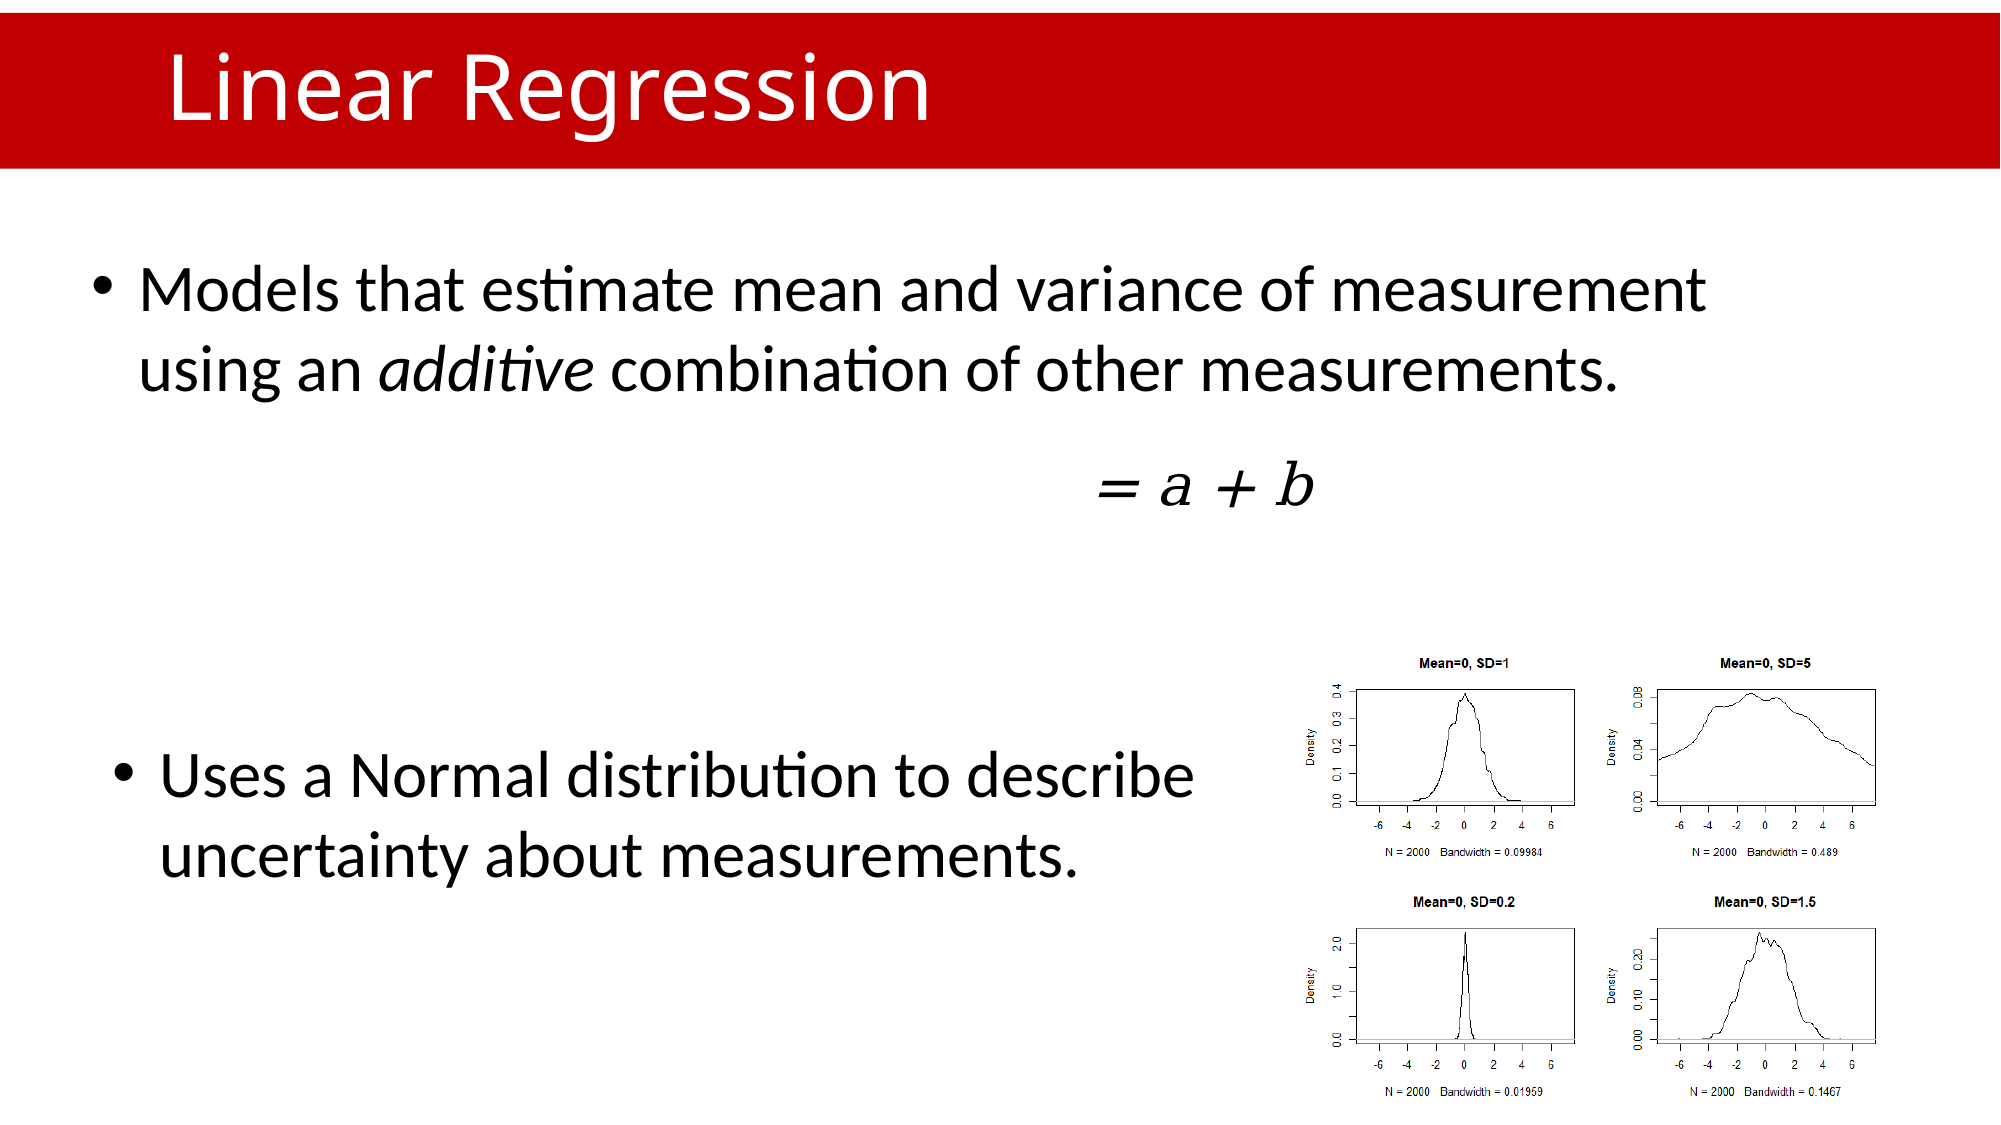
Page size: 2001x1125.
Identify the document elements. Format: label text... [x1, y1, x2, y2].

picture [1301, 634, 1903, 1112]
text_box Models that estimate mean and variance of measurement using an additive combination of other measurements. [77, 236, 1882, 517]
title Linear Regression [0, 12, 2000, 169]
